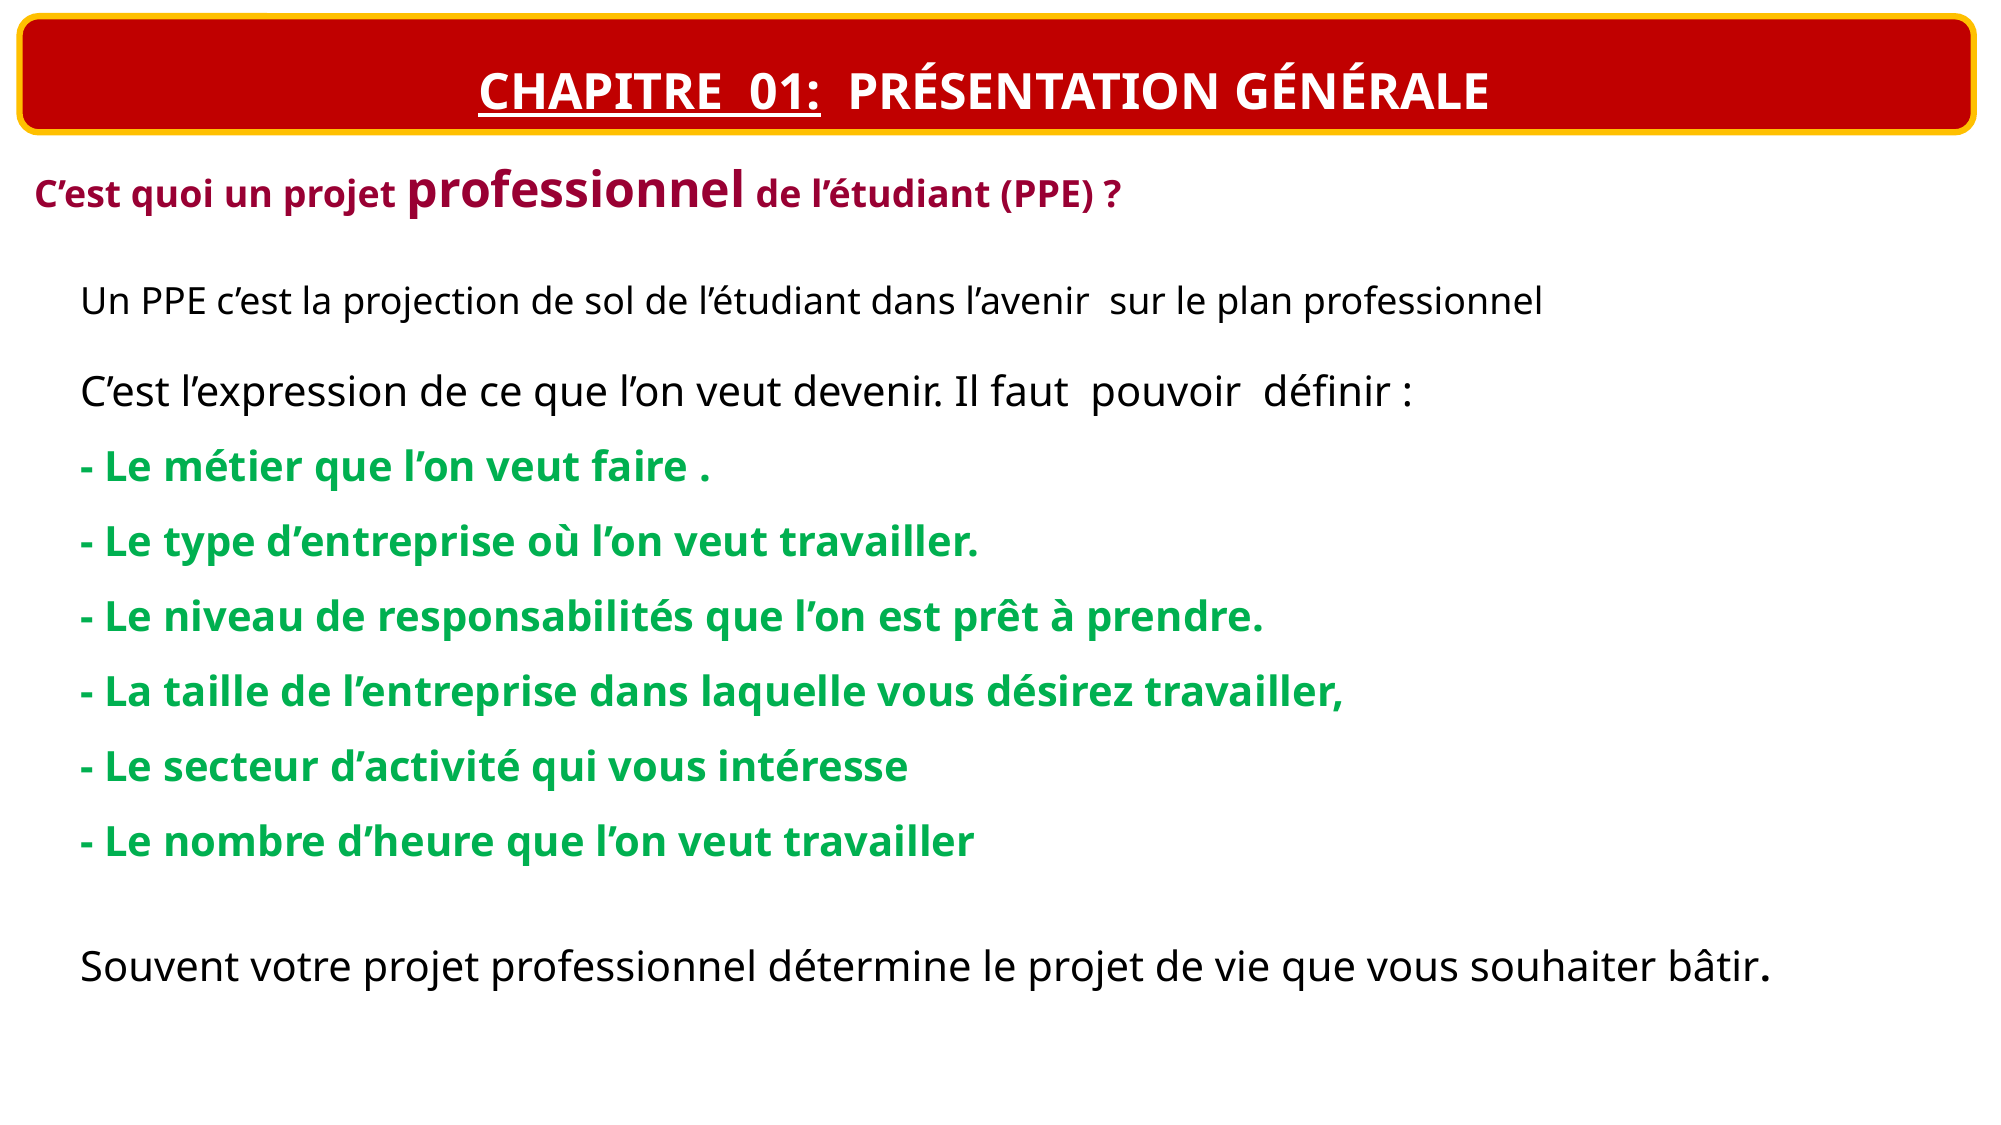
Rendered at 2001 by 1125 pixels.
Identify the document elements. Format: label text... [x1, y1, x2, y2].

text_box Un PPE c’est la projection de sol de l’étudiant dans l’avenir sur le plan professionnel [65, 247, 1974, 330]
text_box CHAPITRE 01: PRÉSENTATION GÉNÉRALE [19, 16, 1974, 133]
text_box C’est l’expression de ce que l’on veut devenir. Il faut pouvoir définir : - Le métier que l’on veut faire . - Le type d’entreprise où l’on veut travailler. - Le niveau de responsabilités que l’on est prêt à prendre. - La taille de l’entreprise dans laquelle vous désirez travailler, - Le secteur d’activité qui vous intéresse - Le nombre d’heure que l’on veut travailler Souvent votre projet professionnel détermine le projet de vie que vous souhaiter bâtir. [65, 357, 1974, 997]
text_box C’est quoi un projet professionnel de l’étudiant (PPE) ? [19, 119, 1476, 225]
